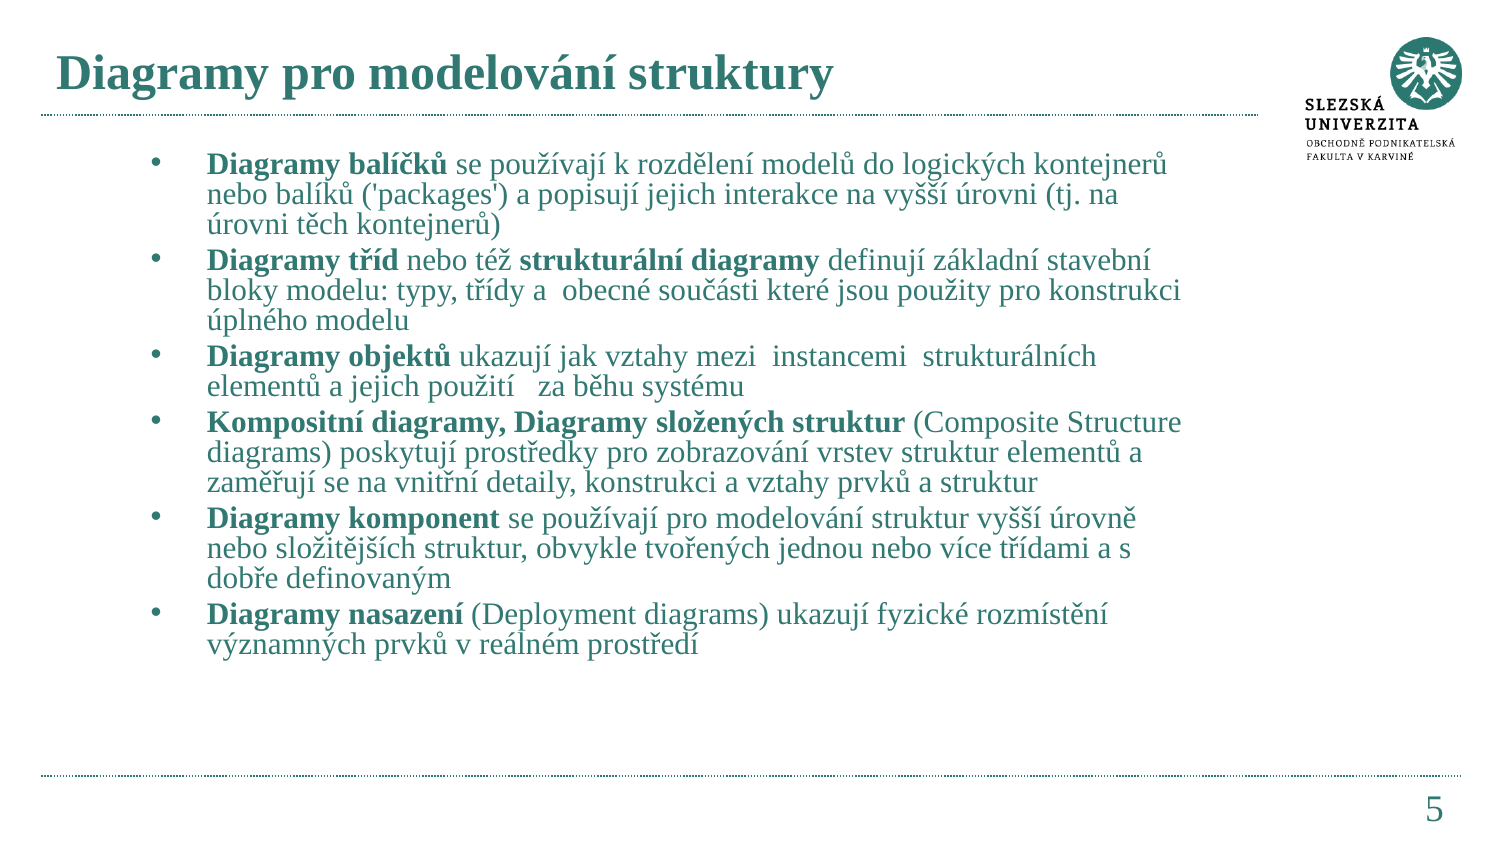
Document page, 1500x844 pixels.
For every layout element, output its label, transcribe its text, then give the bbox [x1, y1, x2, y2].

picture [1305, 37, 1462, 160]
title Diagramy pro modelování struktury [41, 32, 975, 116]
slide_number 5 [1281, 776, 1459, 822]
list Diagramy balíčků se používají k rozdělení modelů do logických kontejnerů nebo balíků ('packages') a popisují jejich interakce na vyšší úrovni (tj. na úrovni těch kontejnerů) Diagramy tříd nebo též strukturální diagramy definují základní stavební bloky modelu: typy, třídy a obecné součásti které jsou použity pro konstrukci úplného modelu Diagramy objektů ukazují jak vztahy mezi instancemi strukturálních elementů a jejich použití za běhu systému Kompositní diagramy, Diagramy složených struktur (Composite Structure diagrams) poskytují prostředky pro zobrazování vrstev struktur elementů a zaměřují se na vnitřní detaily, konstrukci a vztahy prvků a struktur Diagramy komponent se používají pro modelování struktur vyšší úrovně nebo složitějších struktur, obvykle tvořených jednou nebo více třídami a s dobře definovaným Diagramy nasazení (Deployment diagrams) ukazují fyzické rozmístění významných prvků v reálném prostředí [135, 142, 1217, 799]
